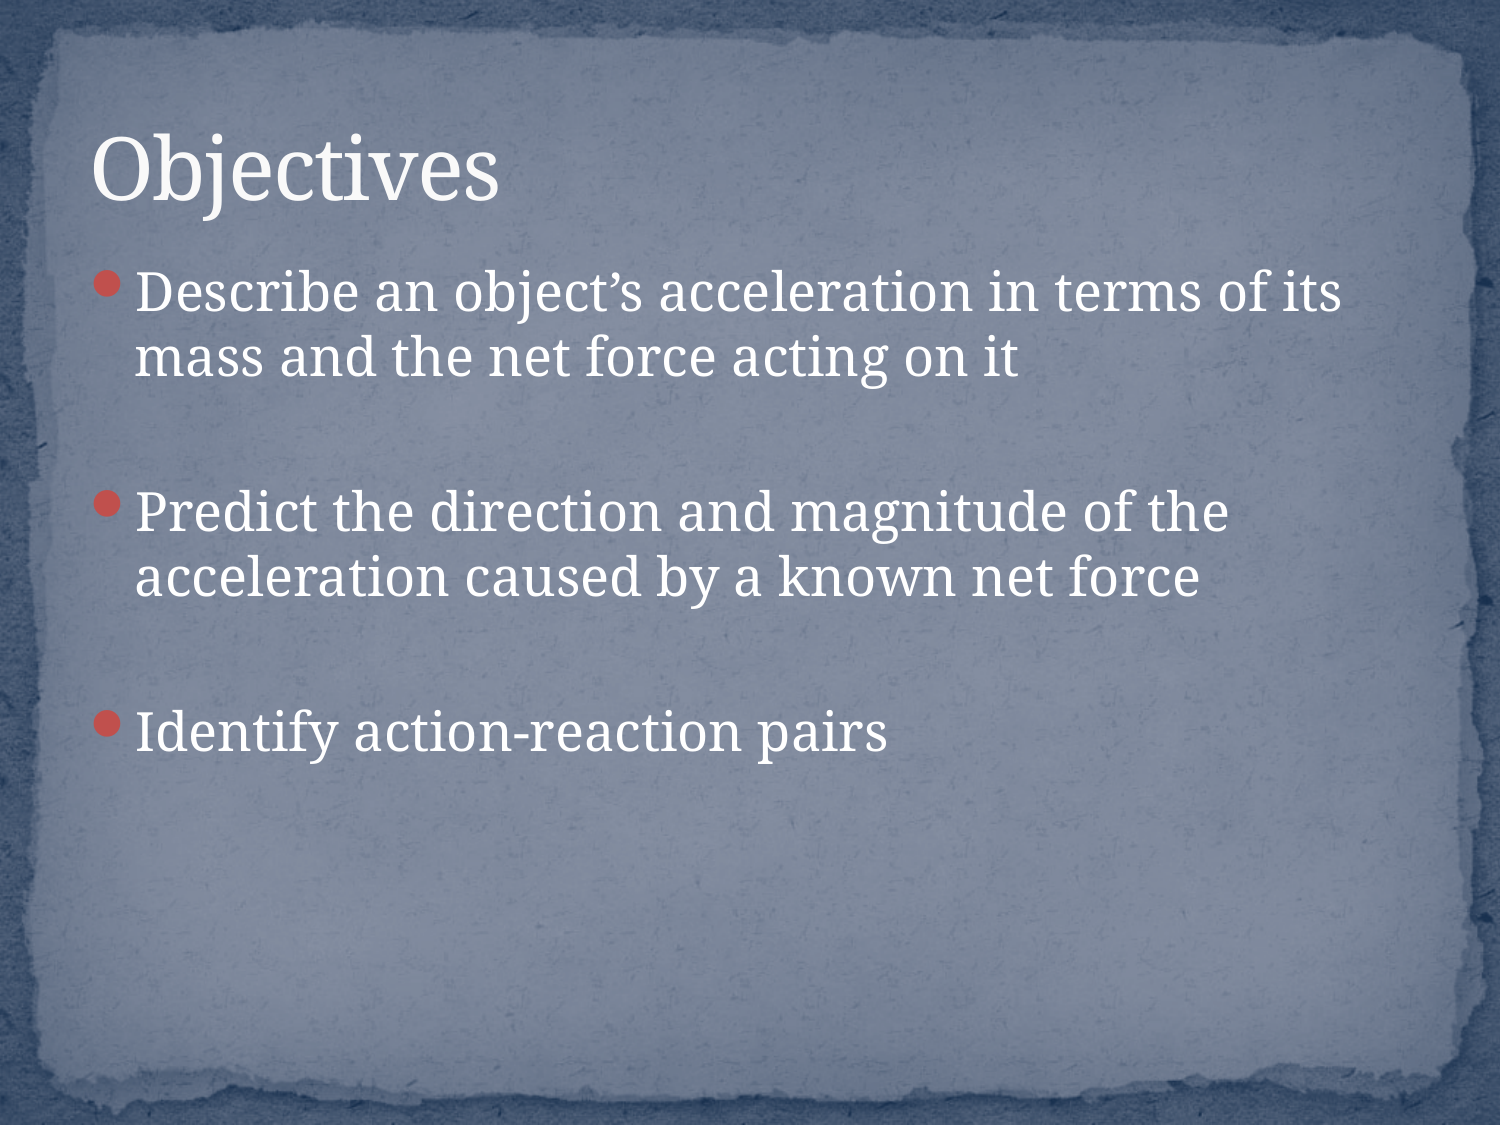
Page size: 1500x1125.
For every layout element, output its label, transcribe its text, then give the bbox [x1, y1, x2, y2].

title Objectives [74, 24, 1425, 225]
list Describe an object’s acceleration in terms of its mass and the net force acting on it Predict the direction and magnitude of the acceleration caused by a known net force Identify action-reaction pairs [75, 249, 1425, 1000]
